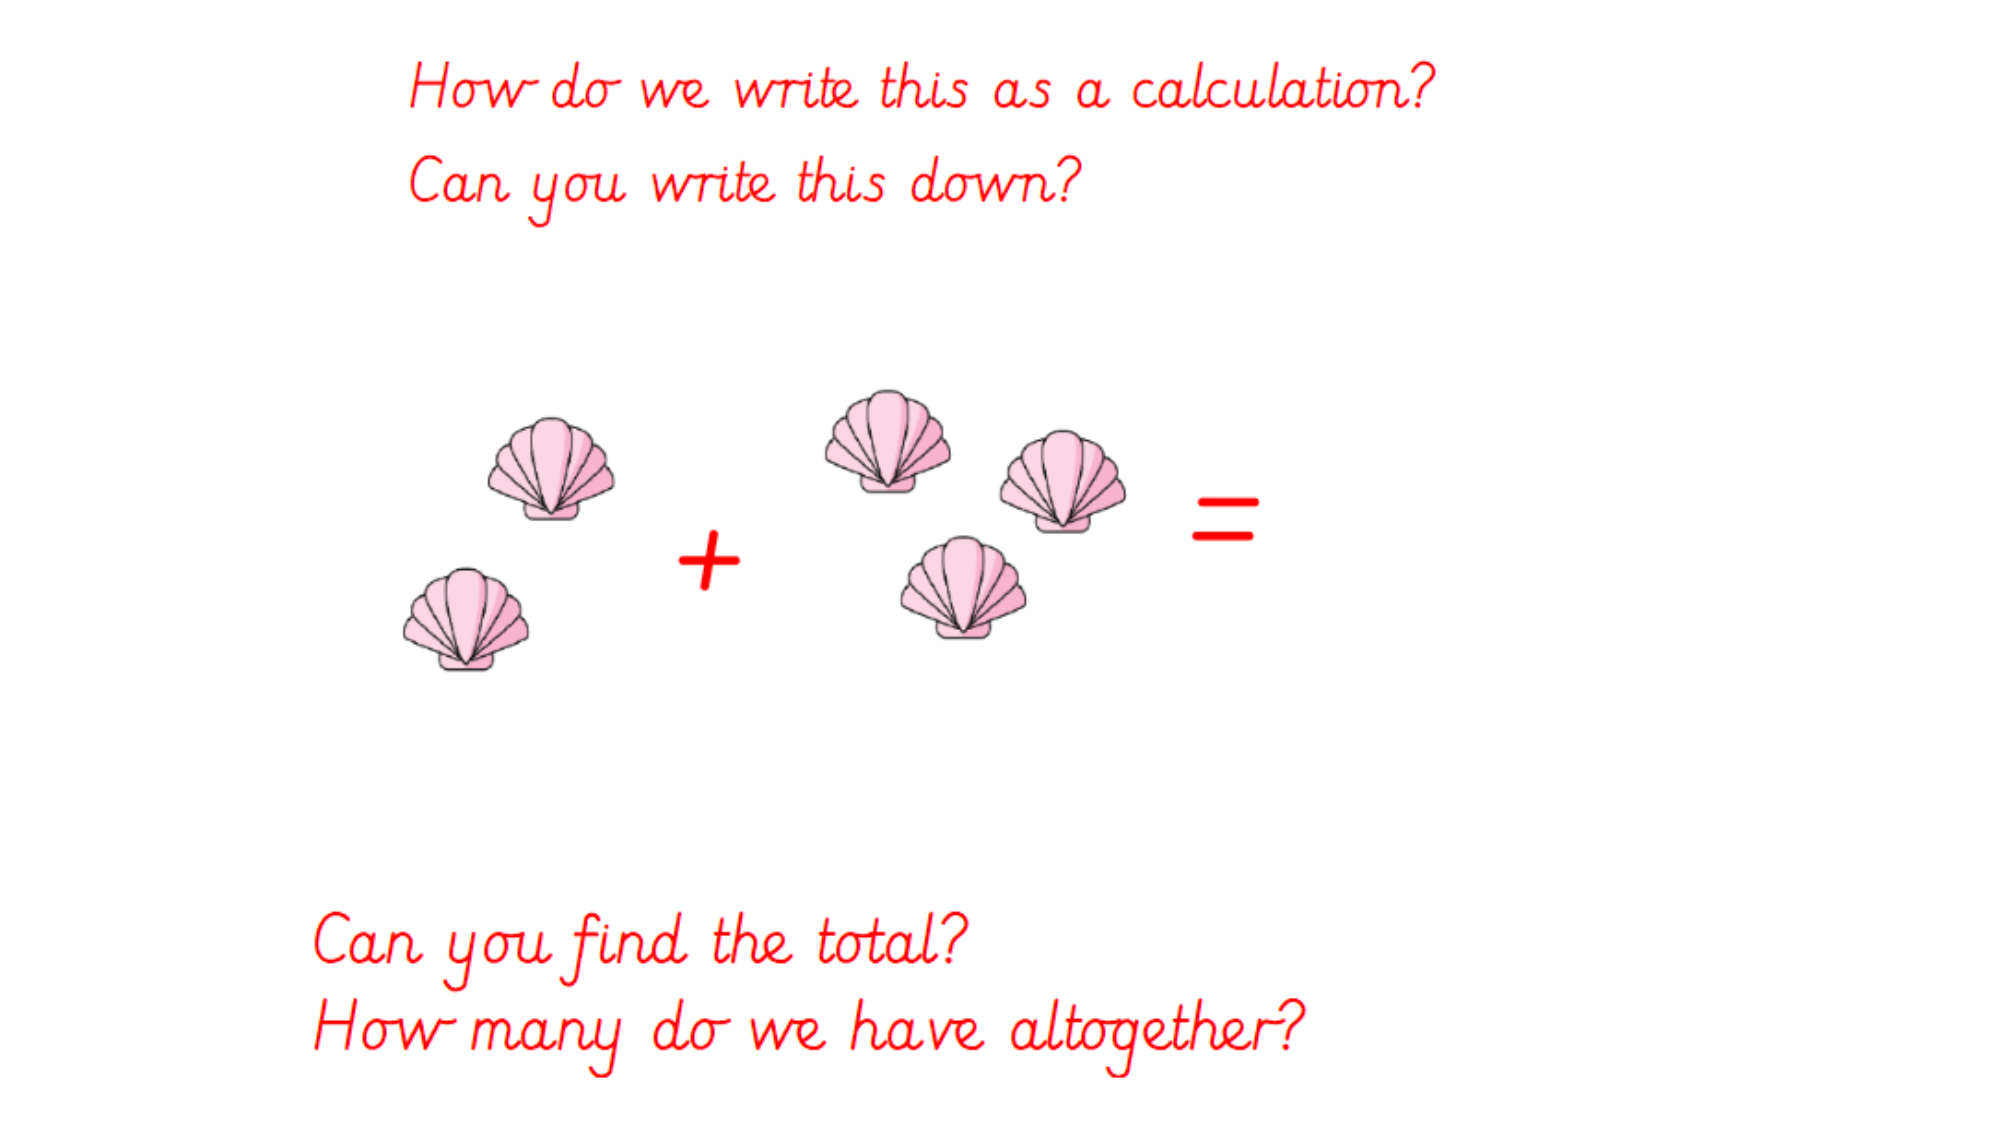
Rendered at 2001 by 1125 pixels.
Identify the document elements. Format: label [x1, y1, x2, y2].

picture [282, 27, 1620, 1102]
